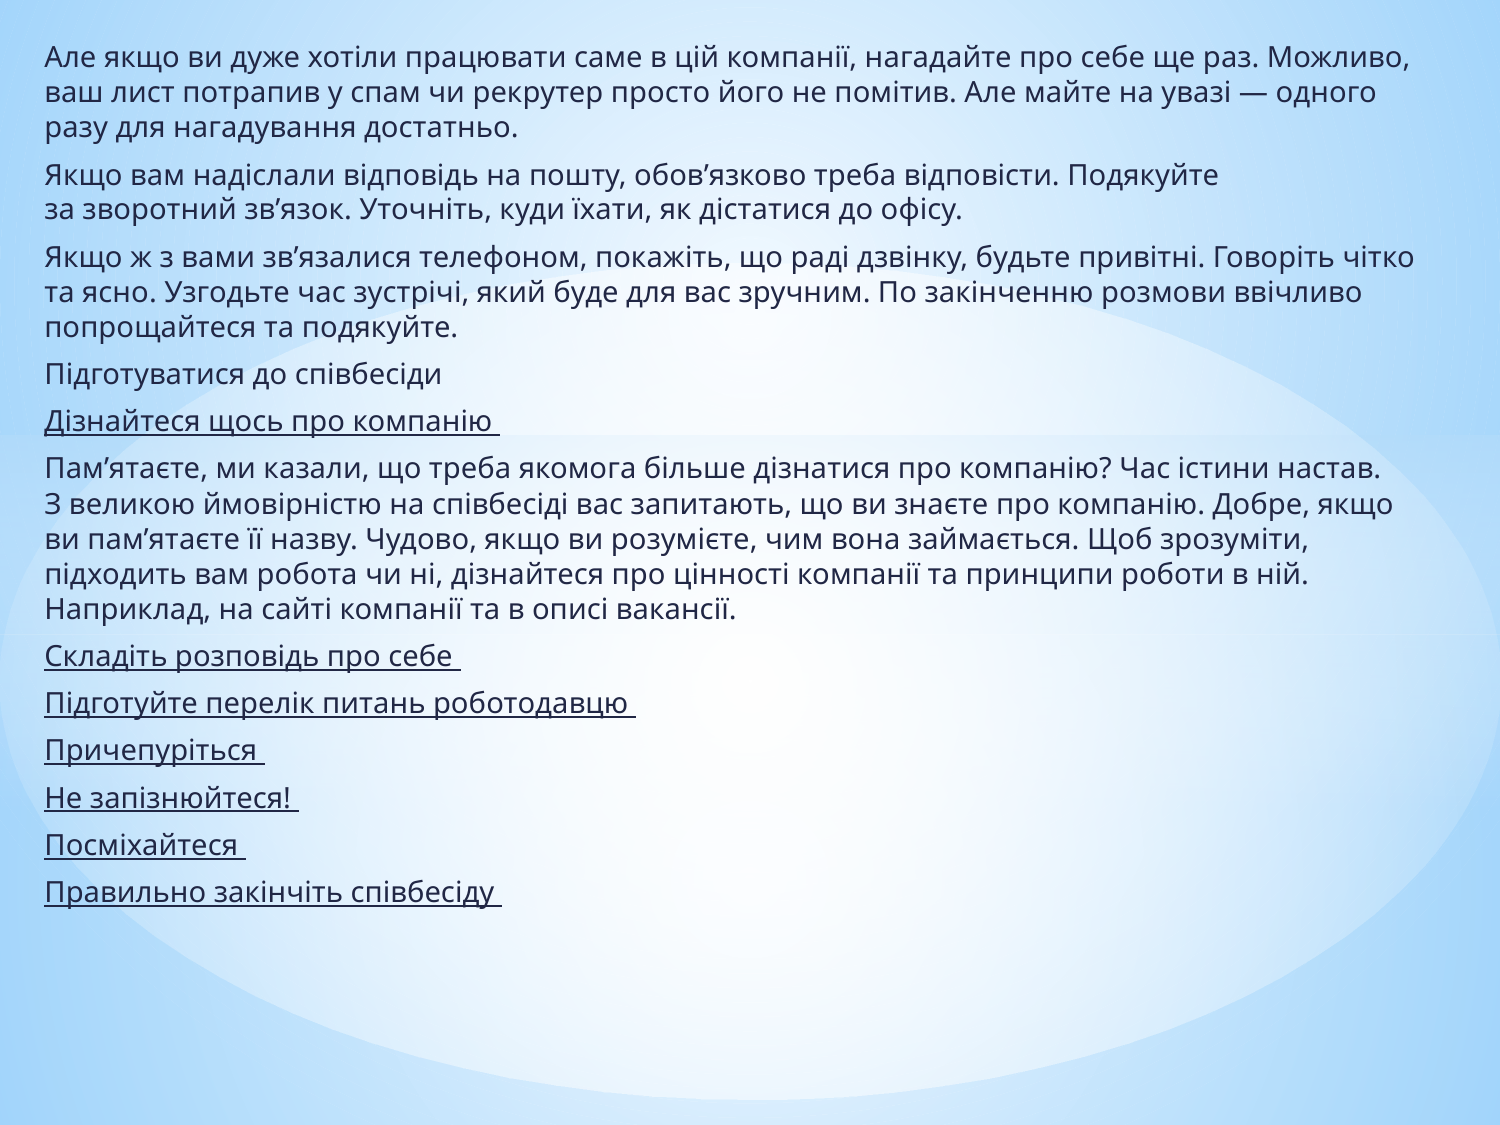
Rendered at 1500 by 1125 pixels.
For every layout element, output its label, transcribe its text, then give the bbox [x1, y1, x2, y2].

subtitle Але якщо ви дуже хотіли працювати саме в цій компанії, нагадайте про себе ще раз. Можливо, ваш лист потрапив у спам чи рекрутер просто його не помітив. Але майте на увазі — одного разу для нагадування достатньо. Якщо вам надіслали відповідь на пошту, обов’язково треба відповісти. Подякуйте за зворотний зв’язок. Уточніть, куди їхати, як дістатися до офісу. Якщо ж з вами зв’язалися телефоном, покажіть, що раді дзвінку, будьте привітні. Говоріть чітко та ясно. Узгодьте час зустрічі, який буде для вас зручним. По закінченню розмови ввічливо попрощайтеся та подякуйте. Підготуватися до співбесіди Дізнайтеся щось про компанію Пам’ятаєте, ми казали, що треба якомога більше дізнатися про компанію? Час істини настав. З великою ймовірністю на співбесіді вас запитають, що ви знаєте про компанію. Добре, якщо ви пам’ятаєте її назву. Чудово, якщо ви розумієте, чим вона займається. Щоб зрозуміти, підходить вам робота чи ні, дізнайтеся про цінності компанії та принципи роботи в ній. Наприклад, на сайті компанії та в описі вакансії. Складіть розповідь про себе Підготуйте перелік питань роботодавцю Причепуріться Не запізнюйтеся! Посміхайтеся Правильно закінчіть співбесіду [29, 30, 1436, 1059]
